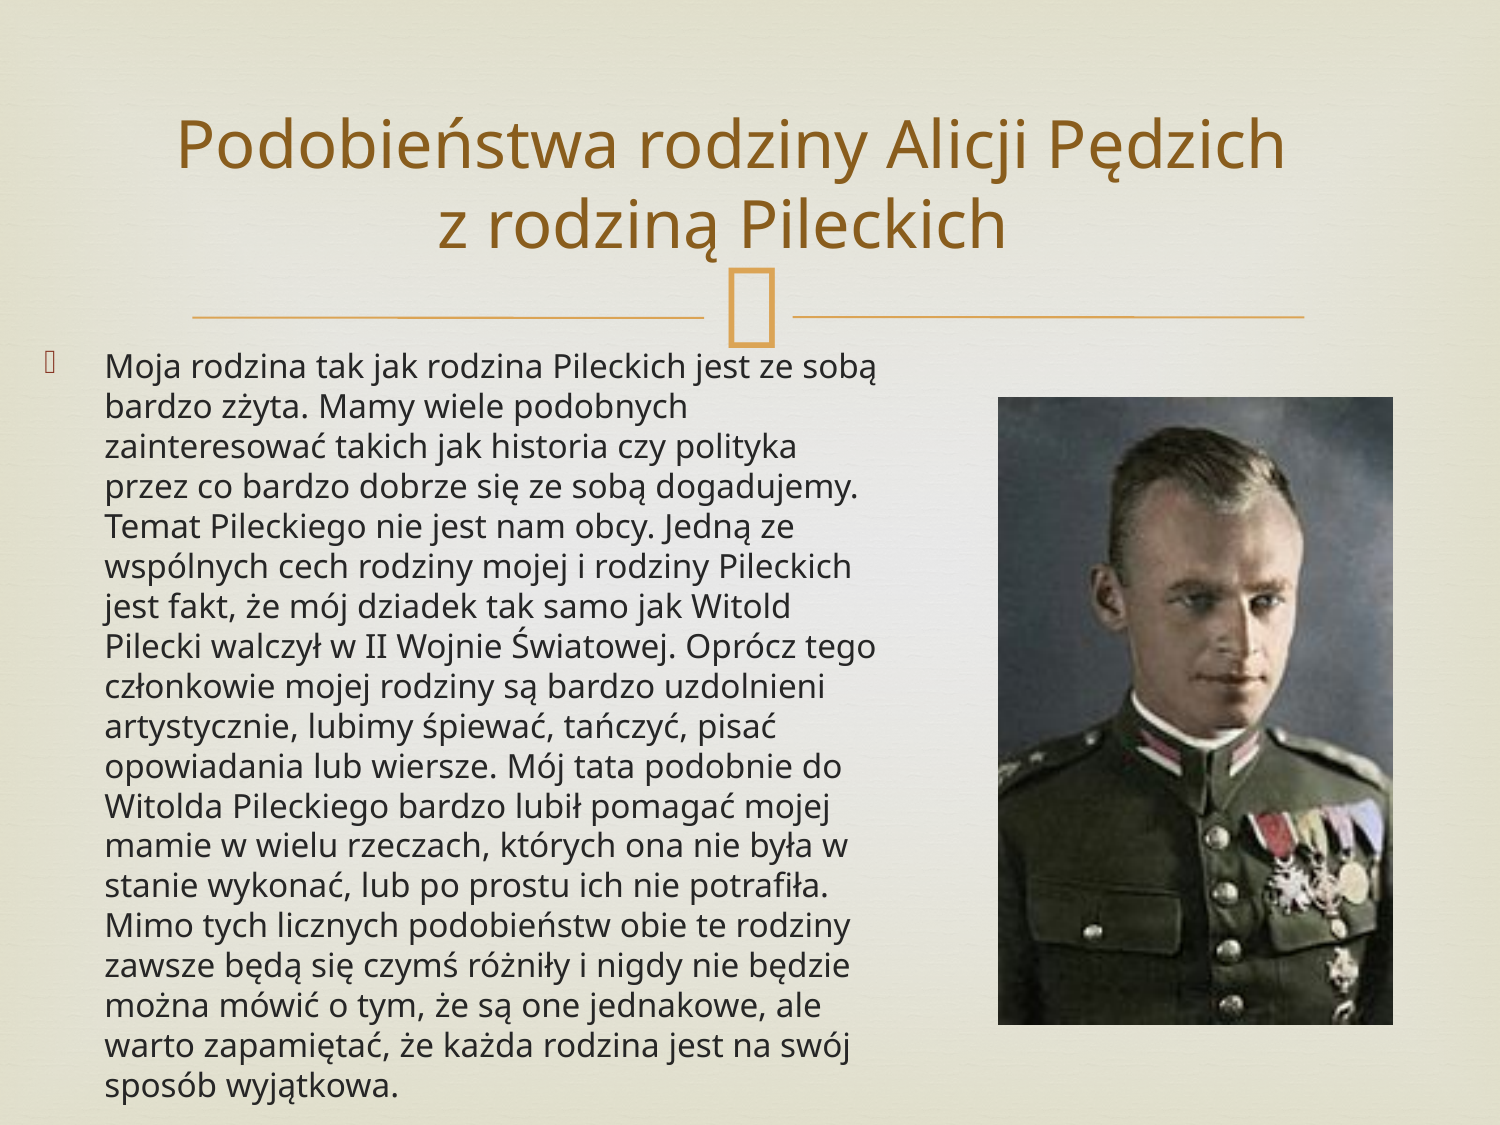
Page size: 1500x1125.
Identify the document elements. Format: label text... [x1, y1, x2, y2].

list Moja rodzina tak jak rodzina Pileckich jest ze sobą bardzo zżyta. Mamy wiele podobnych zainteresować takich jak historia czy polityka przez co bardzo dobrze się ze sobą dogadujemy. Temat Pileckiego nie jest nam obcy. Jedną ze wspólnych cech rodziny mojej i rodziny Pileckich jest fakt, że mój dziadek tak samo jak Witold Pilecki walczył w II Wojnie Światowej. Oprócz tego członkowie mojej rodziny są bardzo uzdolnieni artystycznie, lubimy śpiewać, tańczyć, pisać opowiadania lub wiersze. Mój tata podobnie do Witolda Pileckiego bardzo lubił pomagać mojej mamie w wielu rzeczach, których ona nie była w stanie wykonać, lub po prostu ich nie potrafiła. Mimo tych licznych podobieństw obie te rodziny zawsze będą się czymś różniły i nigdy nie będzie można mówić o tym, że są one jednakowe, ale warto zapamiętać, że każda rodzina jest na swój sposób wyjątkowa. [29, 338, 904, 965]
title Podobieństwa rodziny Alicji Pędzich z rodziną Pileckich [159, 125, 1306, 238]
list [997, 396, 1394, 1025]
